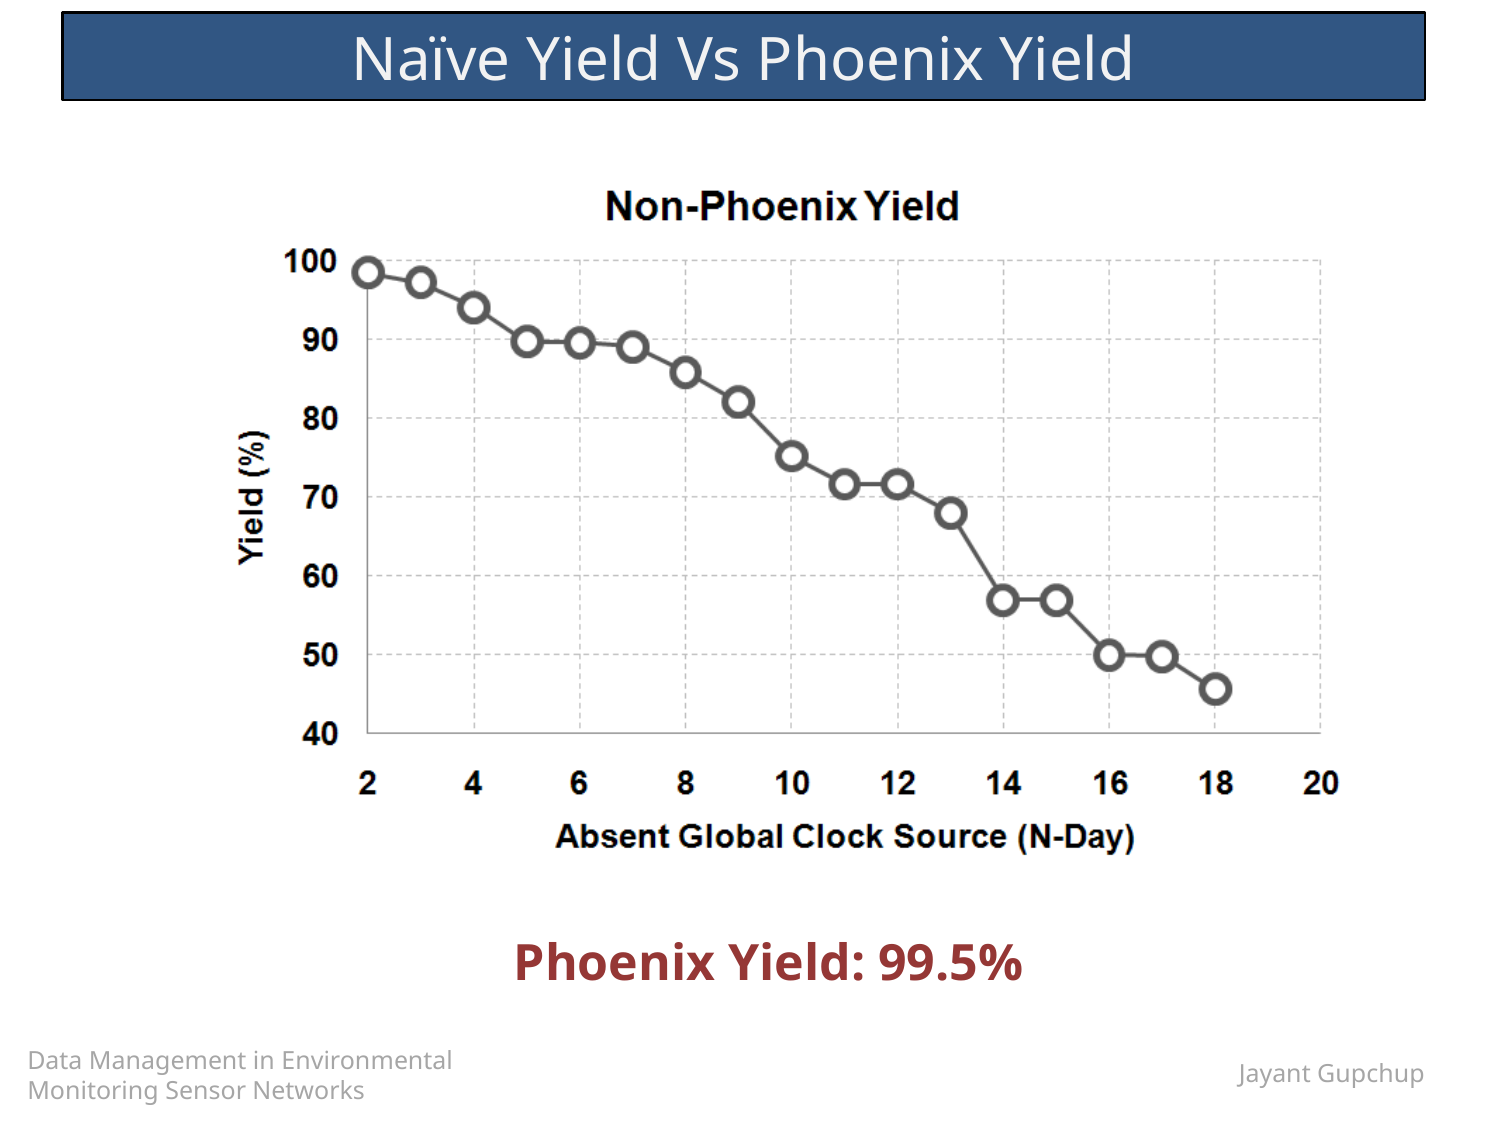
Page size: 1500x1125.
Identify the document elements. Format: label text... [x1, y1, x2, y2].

picture [205, 166, 1362, 879]
text_box Phoenix Yield: 99.5% [499, 923, 1052, 998]
title Naïve Yield Vs Phoenix Yield [61, 11, 1426, 101]
